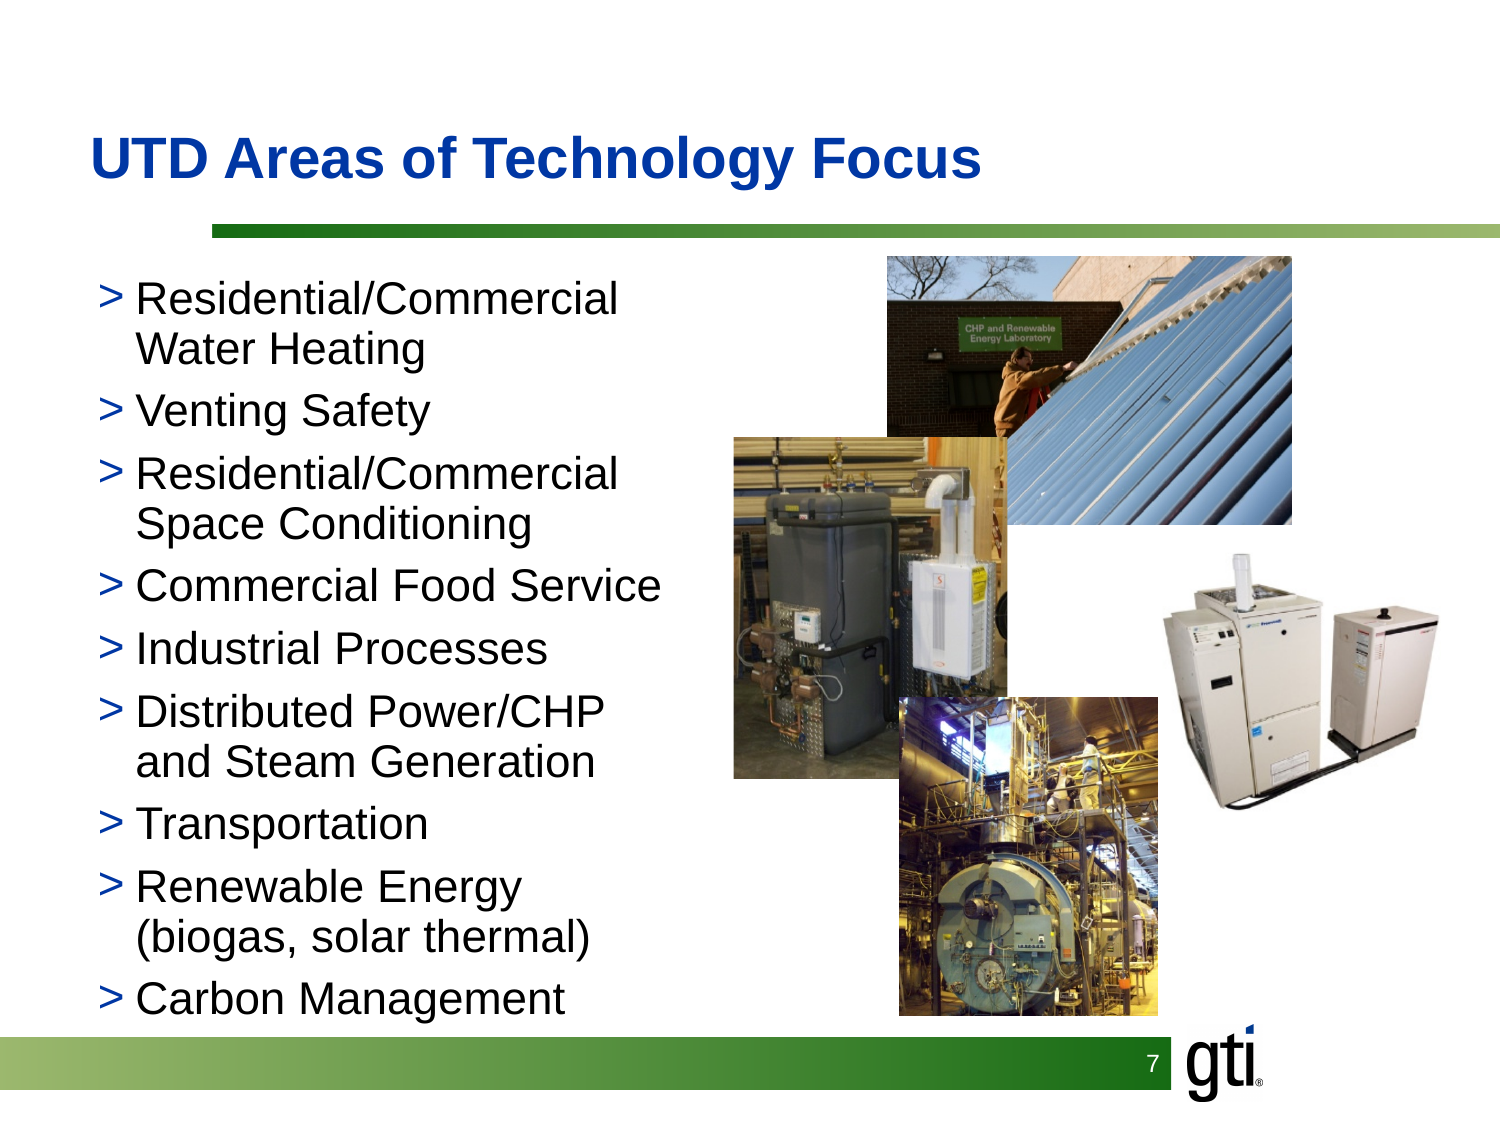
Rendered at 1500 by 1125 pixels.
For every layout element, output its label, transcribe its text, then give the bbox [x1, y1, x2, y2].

picture [1187, 1024, 1263, 1102]
list Residential/Commercial Water Heating Venting Safety Residential/Commercial Space Conditioning Commercial Food Service Industrial Processes Distributed Power/CHP and Steam Generation Transportation Renewable Energy (biogas, solar thermal) Carbon Management [82, 265, 833, 1033]
picture [733, 255, 1452, 1016]
title UTD Areas of Technology Focus [75, 78, 1425, 233]
